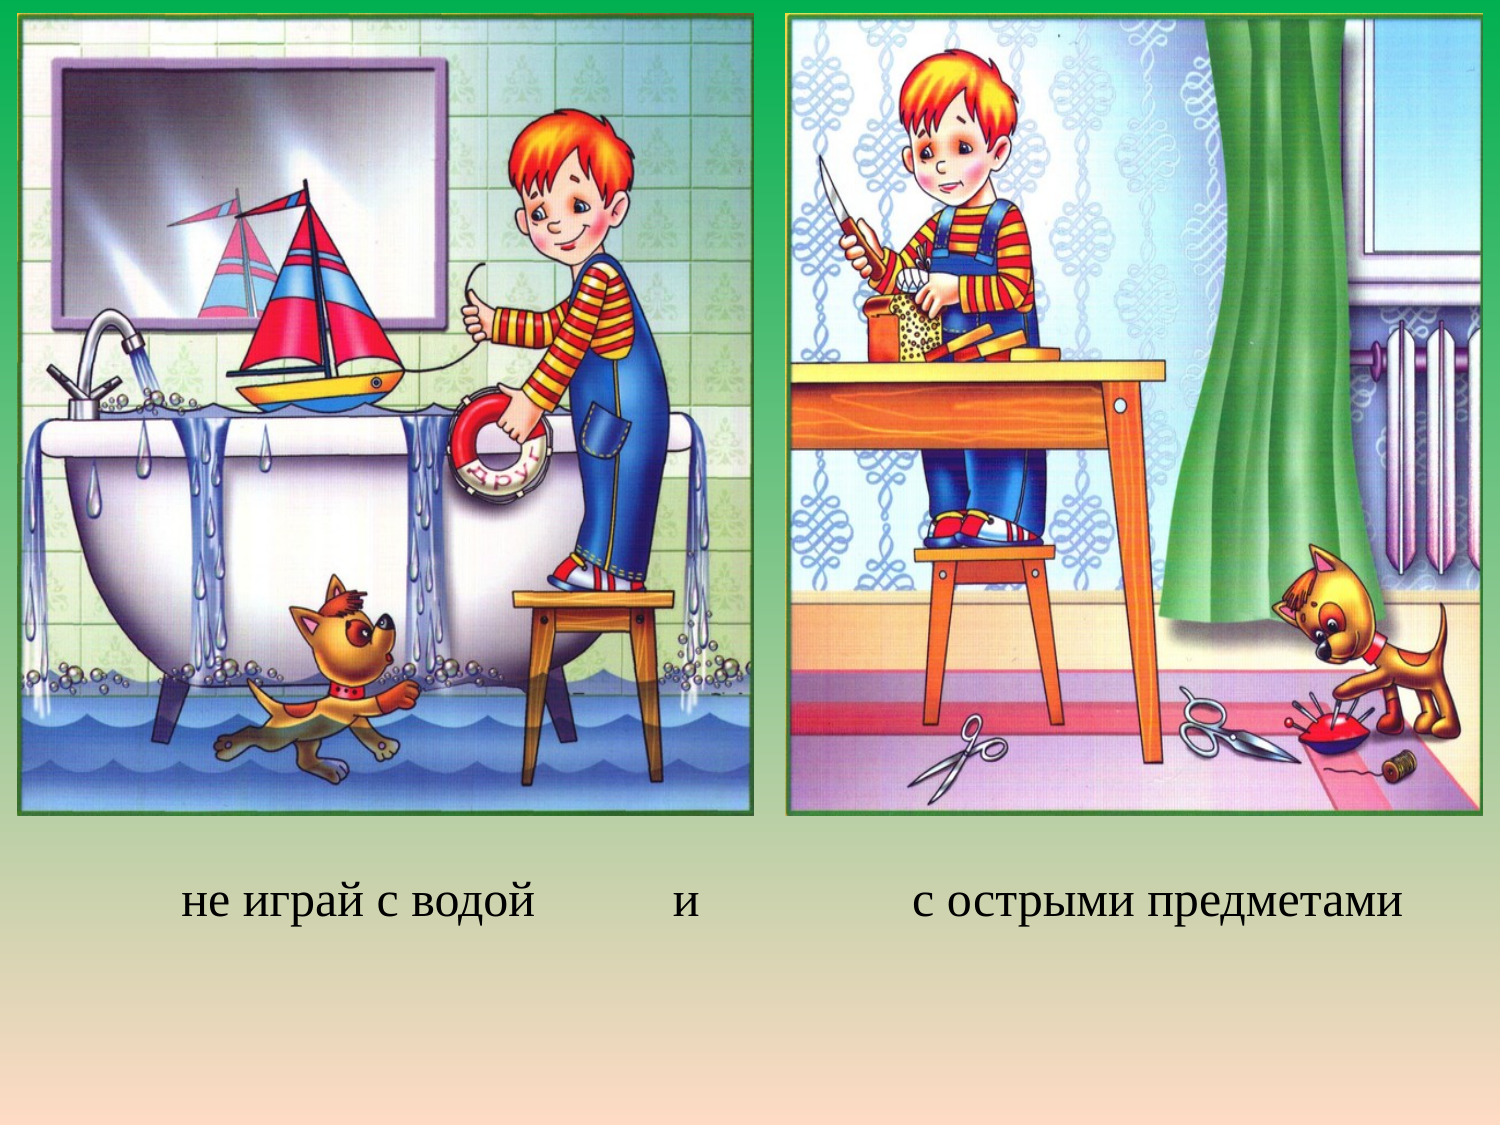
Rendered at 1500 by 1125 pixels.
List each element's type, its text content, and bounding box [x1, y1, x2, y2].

picture [17, 13, 755, 817]
picture [785, 13, 1483, 817]
list не играй с водой и с острыми предметами [79, 302, 1429, 1046]
